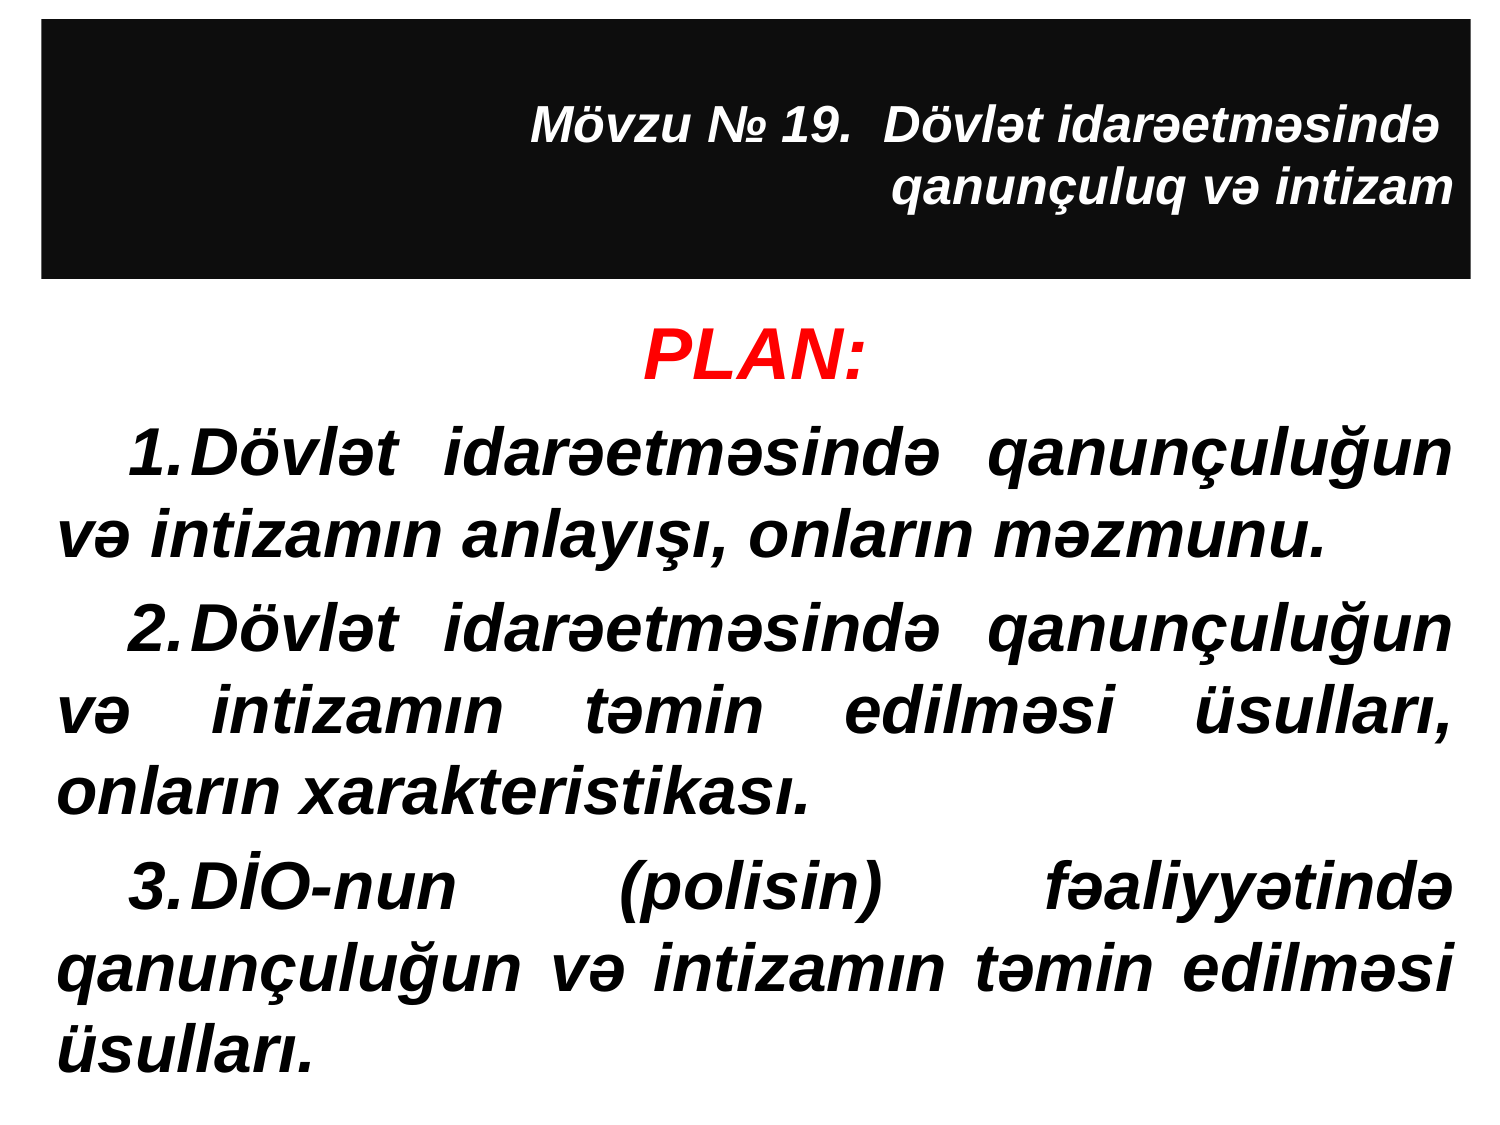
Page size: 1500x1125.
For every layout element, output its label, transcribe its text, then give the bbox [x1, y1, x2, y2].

list PLAN: Dövlət idarəetməsində qanunçuluğun və intizamın anlayışı, onların məzmunu. Dövlət idarəetməsində qanunçuluğun və intizamın təmin edilməsi üsulları, onların xarakteristikası. DİO-nun (polisin) fəaliyyətində qanunçuluğun və intizamın təmin edilməsi üsulları. [41, 278, 1471, 1106]
title Mövzu № 19. Dövlət idarəetməsində qanunçuluq və intizam [41, 19, 1471, 278]
